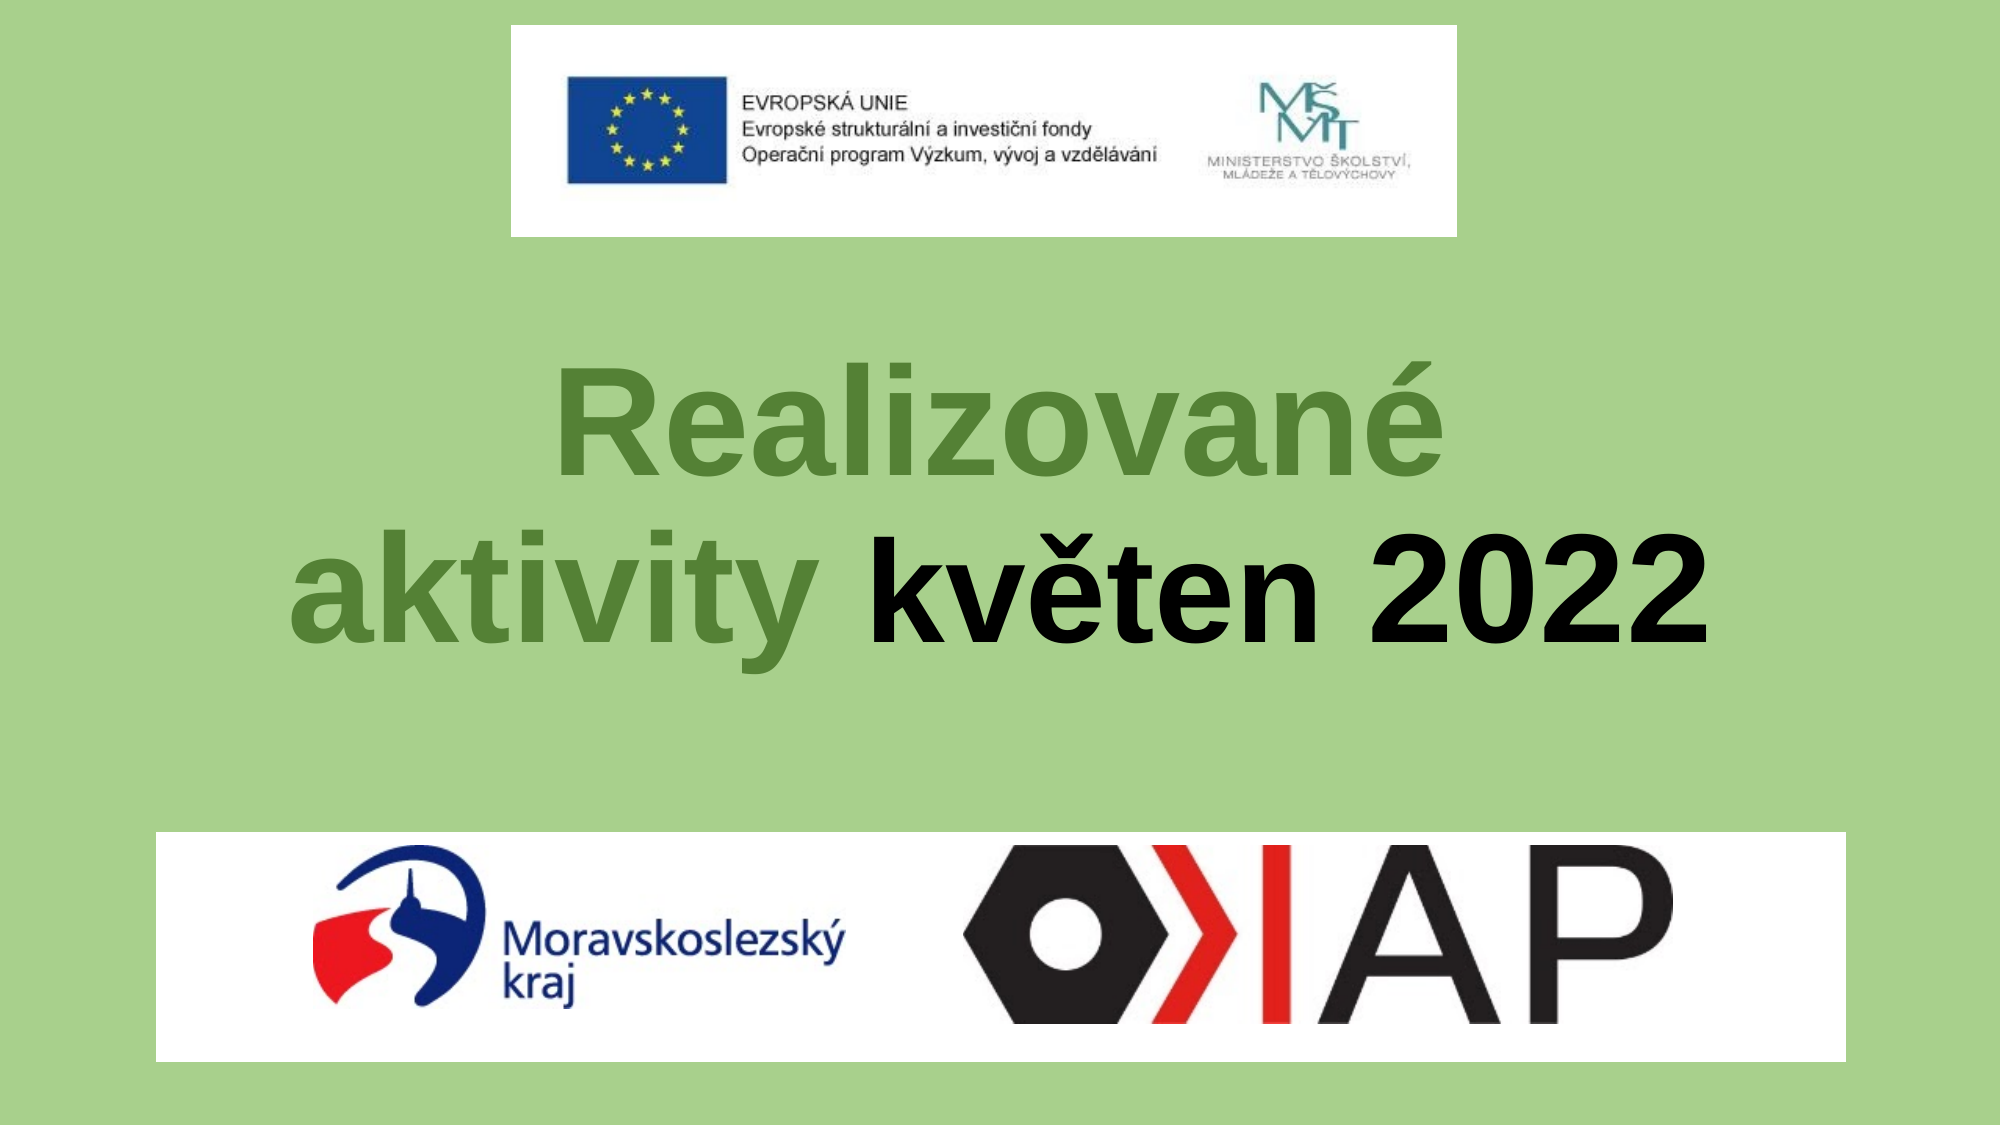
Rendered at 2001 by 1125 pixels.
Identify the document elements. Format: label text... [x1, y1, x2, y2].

picture [510, 25, 1457, 238]
picture [313, 845, 846, 1009]
picture [963, 845, 1674, 1025]
text_box [156, 832, 1845, 1062]
title Realizované aktivity květen 2022 [249, 292, 1750, 684]
